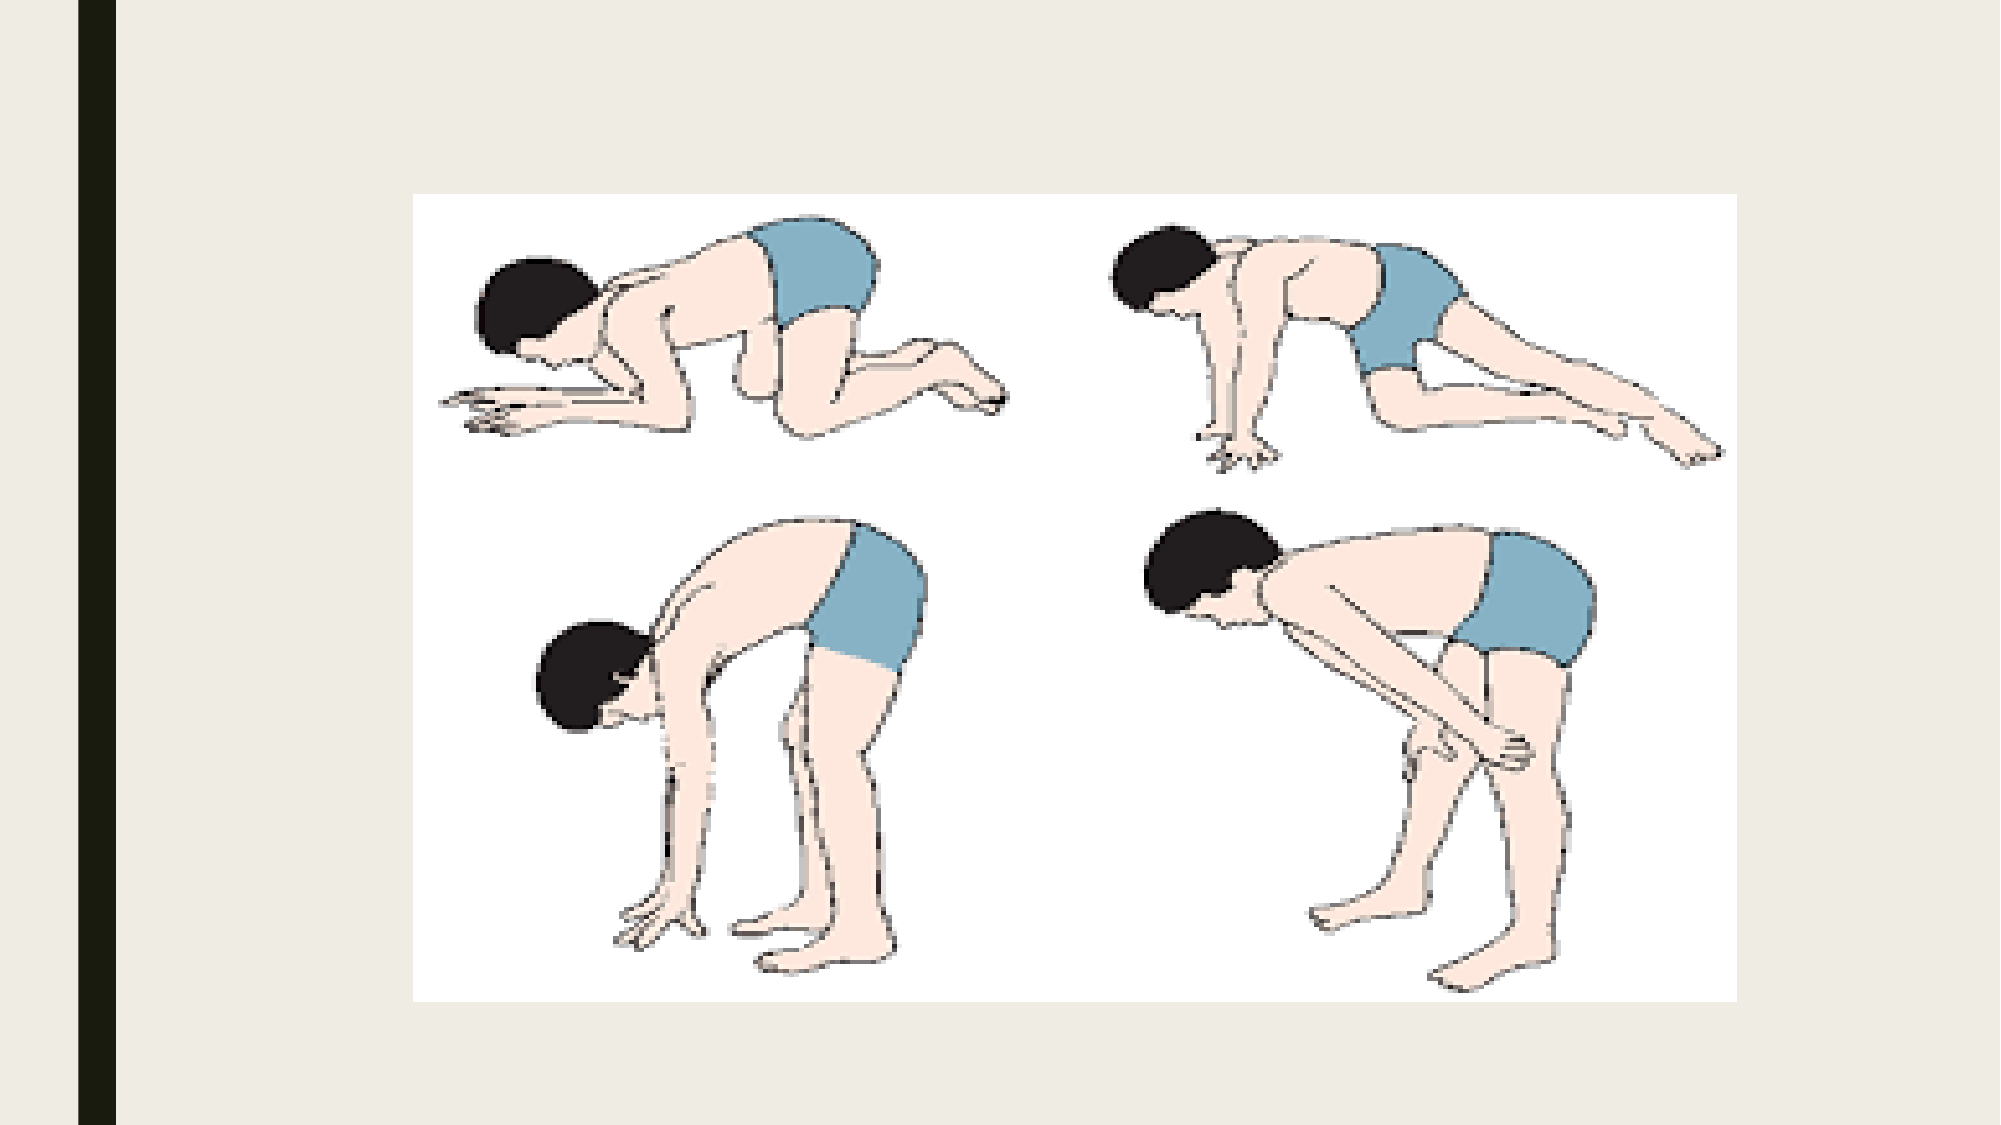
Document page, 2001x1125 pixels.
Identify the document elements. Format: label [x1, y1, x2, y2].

list [413, 194, 1737, 1002]
